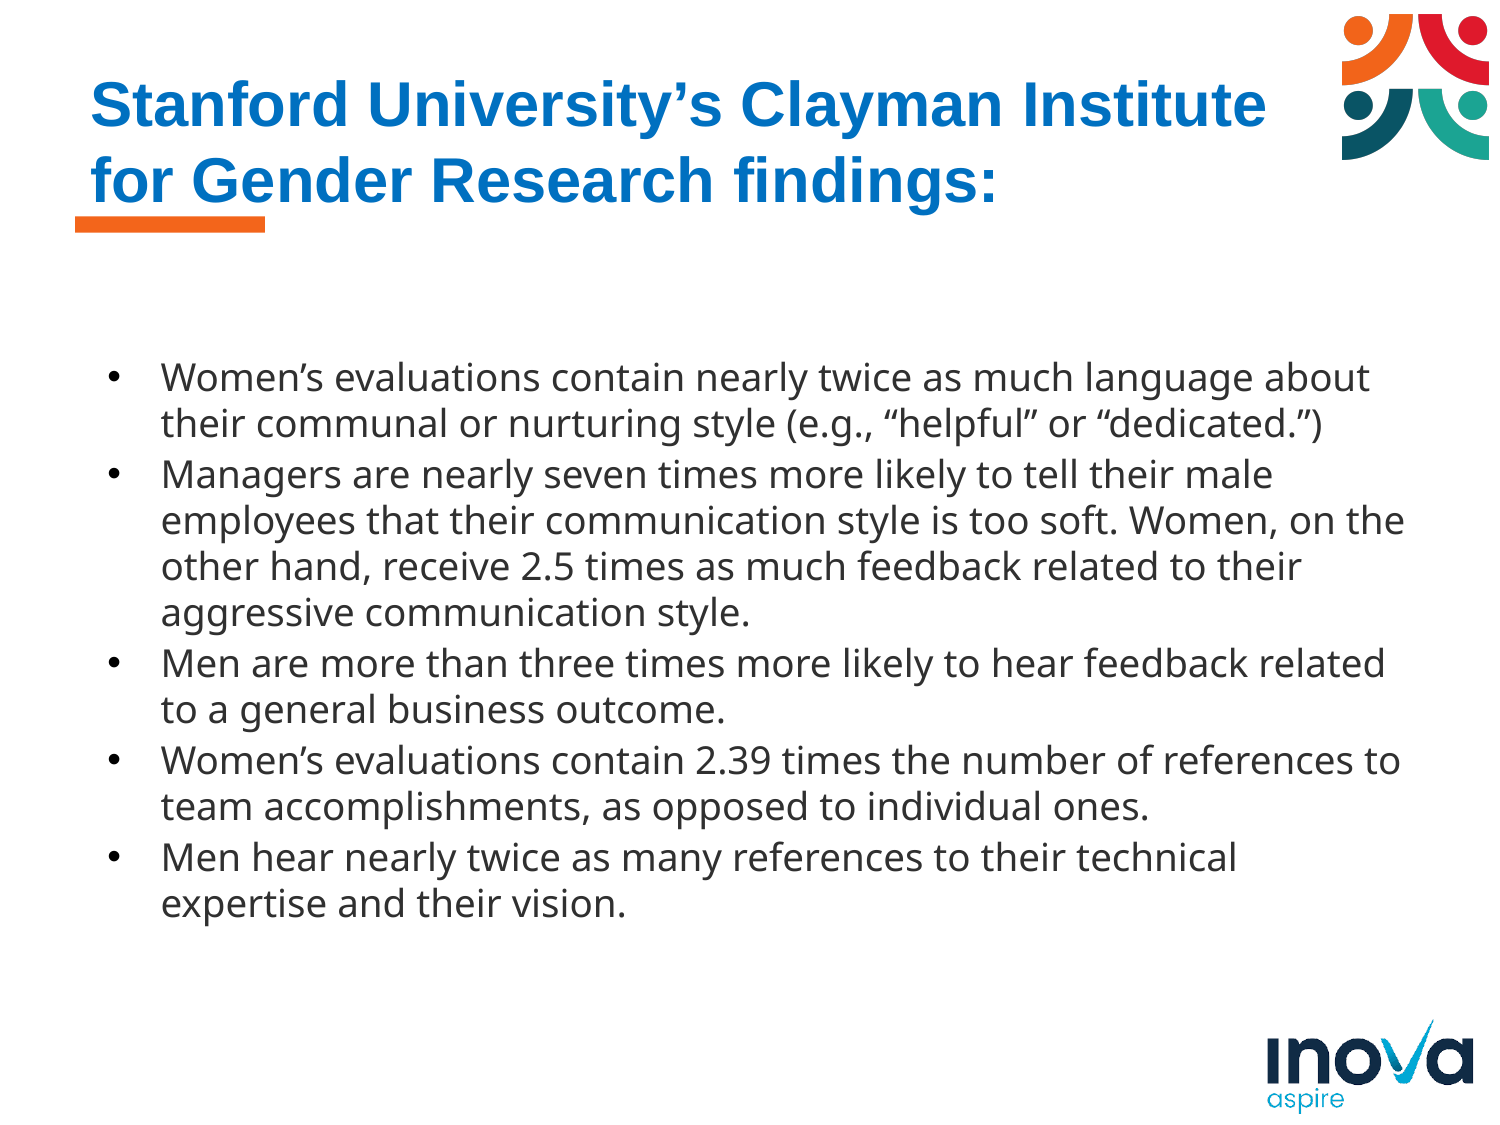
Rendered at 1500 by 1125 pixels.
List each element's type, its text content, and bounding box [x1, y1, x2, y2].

title Stanford University’s Clayman Institute for Gender Research findings: [75, 45, 1331, 233]
picture [1302, 1096, 1310, 1105]
picture [1341, 14, 1489, 160]
picture [1265, 1018, 1474, 1115]
text_box [75, 216, 265, 233]
list Women’s evaluations contain nearly twice as much language about their communal or nurturing style (e.g., “helpful” or “dedicated.”) Managers are nearly seven times more likely to tell their male employees that their communication style is too soft. Women, on the other hand, receive 2.5 times as much feedback related to their aggressive communication style. Men are more than three times more likely to hear feedback related to a general business outcome. Women’s evaluations contain 2.39 times the number of references to team accomplishments, as opposed to individual ones. Men hear nearly twice as many references to their technical expertise and their vision. [75, 299, 1425, 1005]
